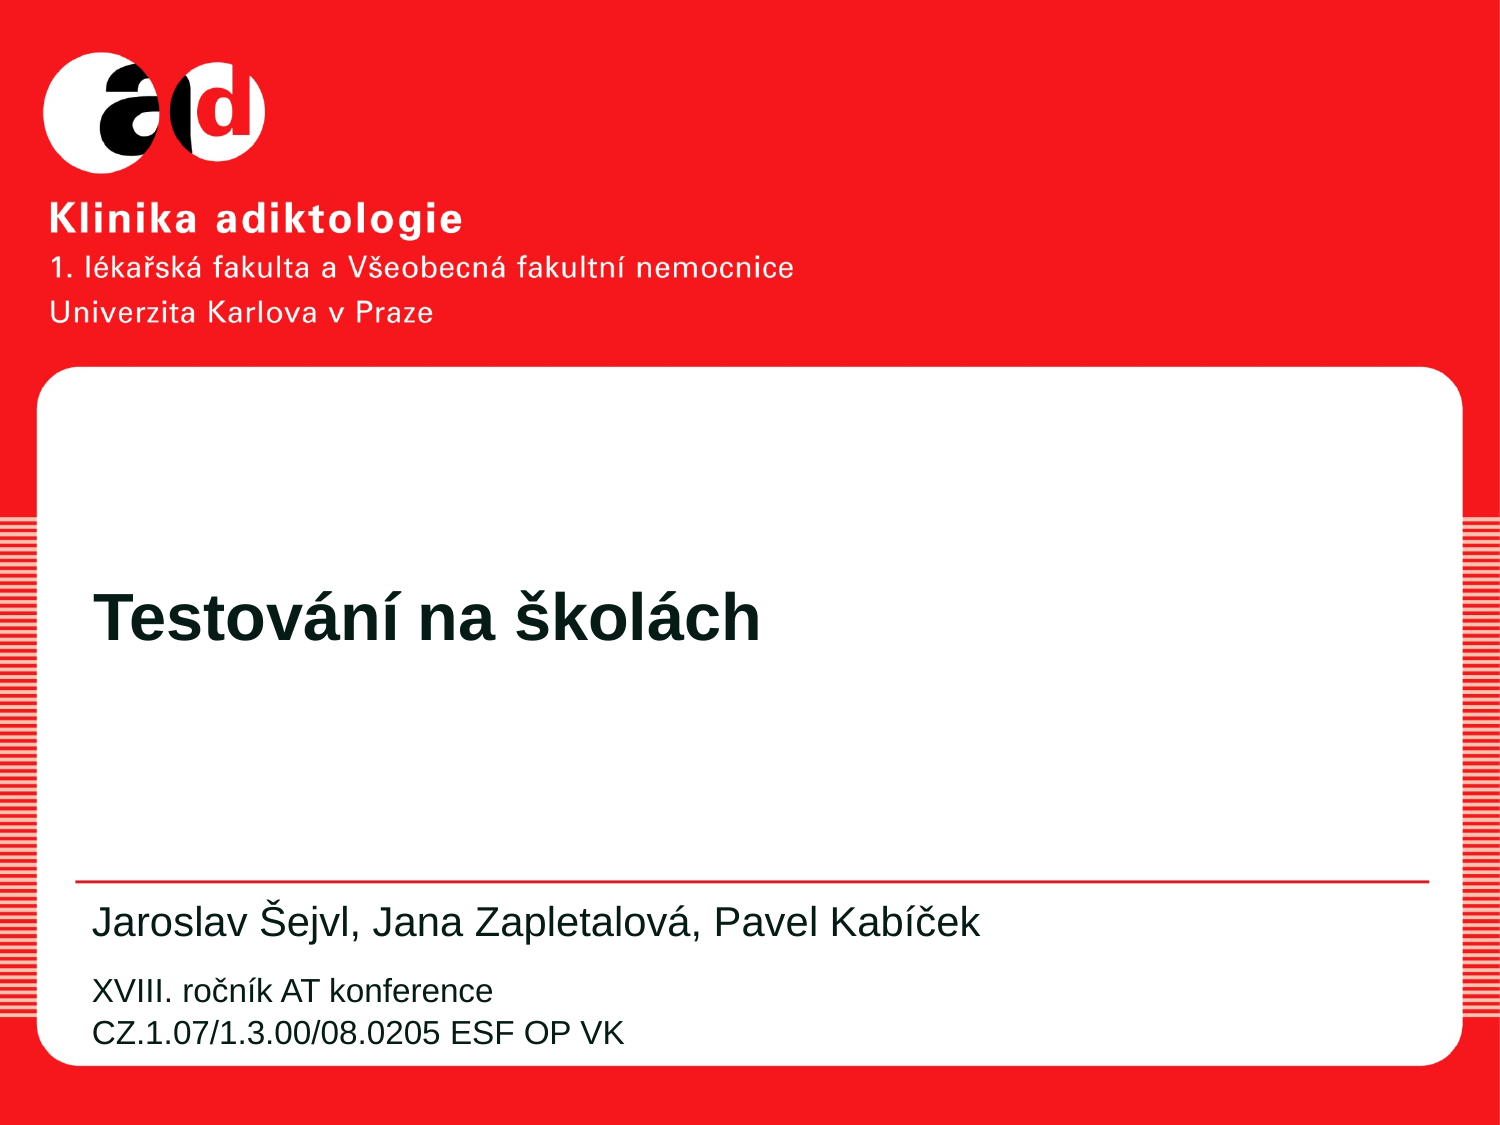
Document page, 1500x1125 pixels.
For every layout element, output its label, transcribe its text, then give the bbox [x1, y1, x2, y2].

picture [0, 0, 1500, 1125]
subtitle Jaroslav Šejvl, Jana Zapletalová, Pavel Kabíček XVIII. ročník AT konference CZ.1.07/1.3.00/08.0205 ESF OP VK [76, 886, 1436, 1053]
title Testování na školách [78, 387, 1422, 841]
